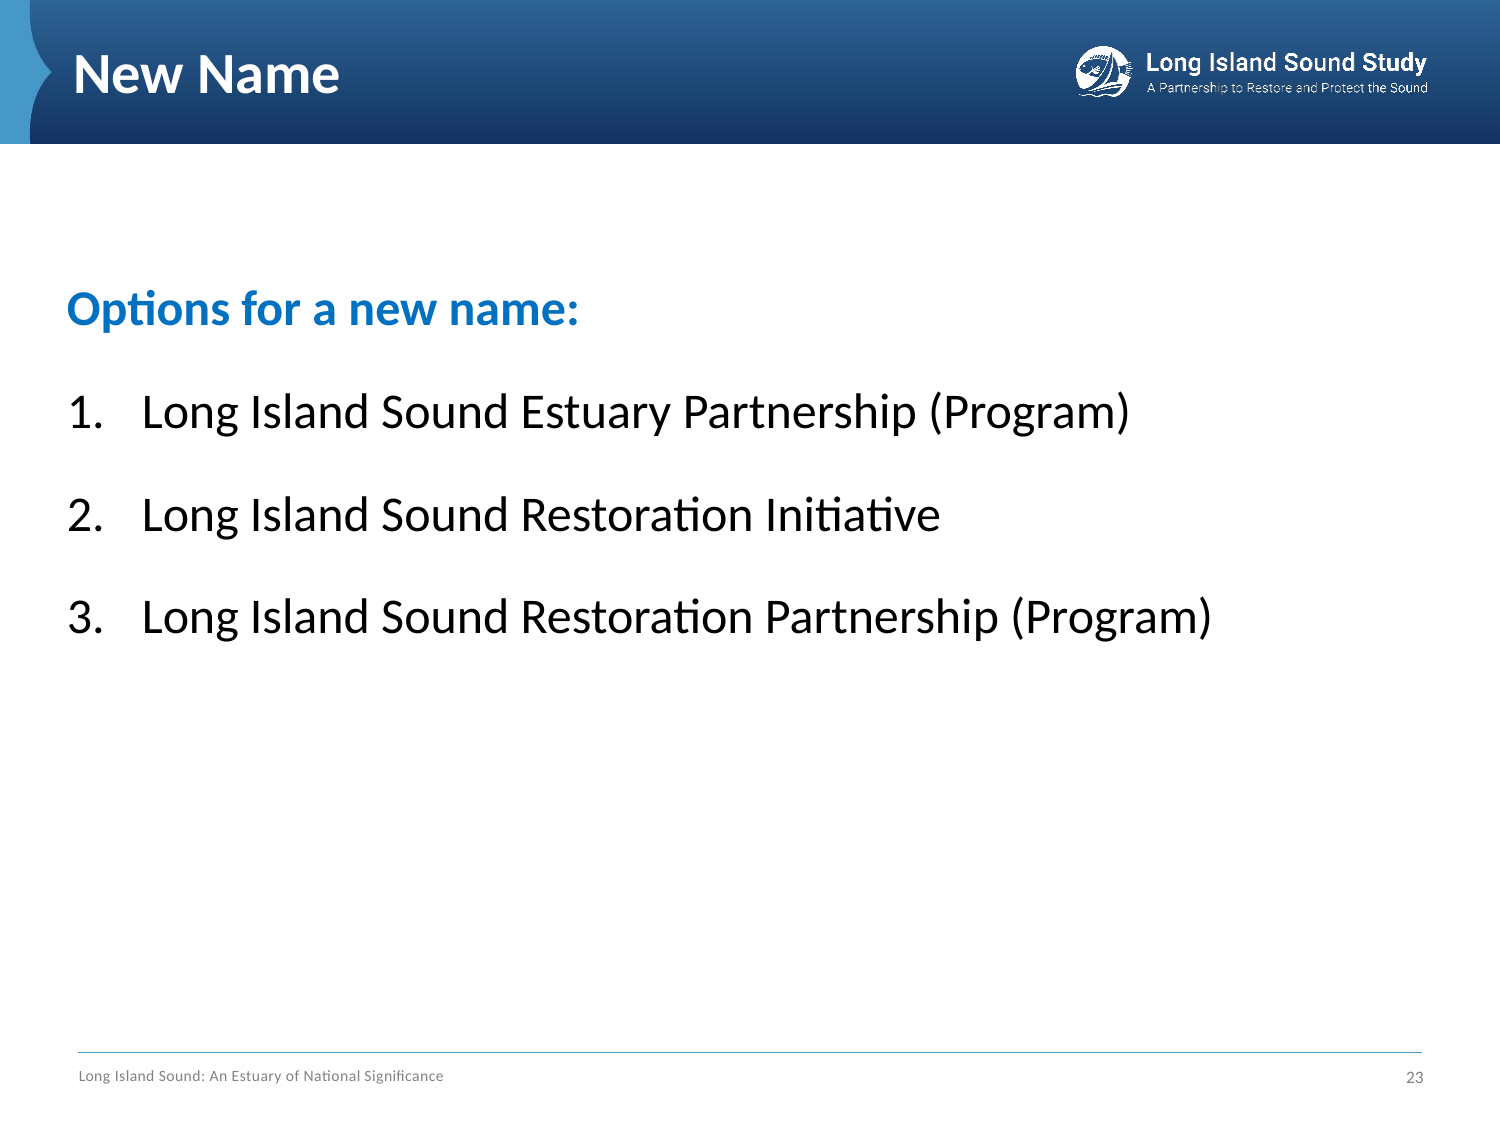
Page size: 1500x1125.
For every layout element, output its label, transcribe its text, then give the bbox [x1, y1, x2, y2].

picture [0, 0, 1500, 144]
list Options for a new name: Long Island Sound Estuary Partnership (Program) Long Island Sound Restoration Initiative Long Island Sound Restoration Partnership (Program) [55, 282, 1445, 842]
list New Name [73, 34, 886, 106]
